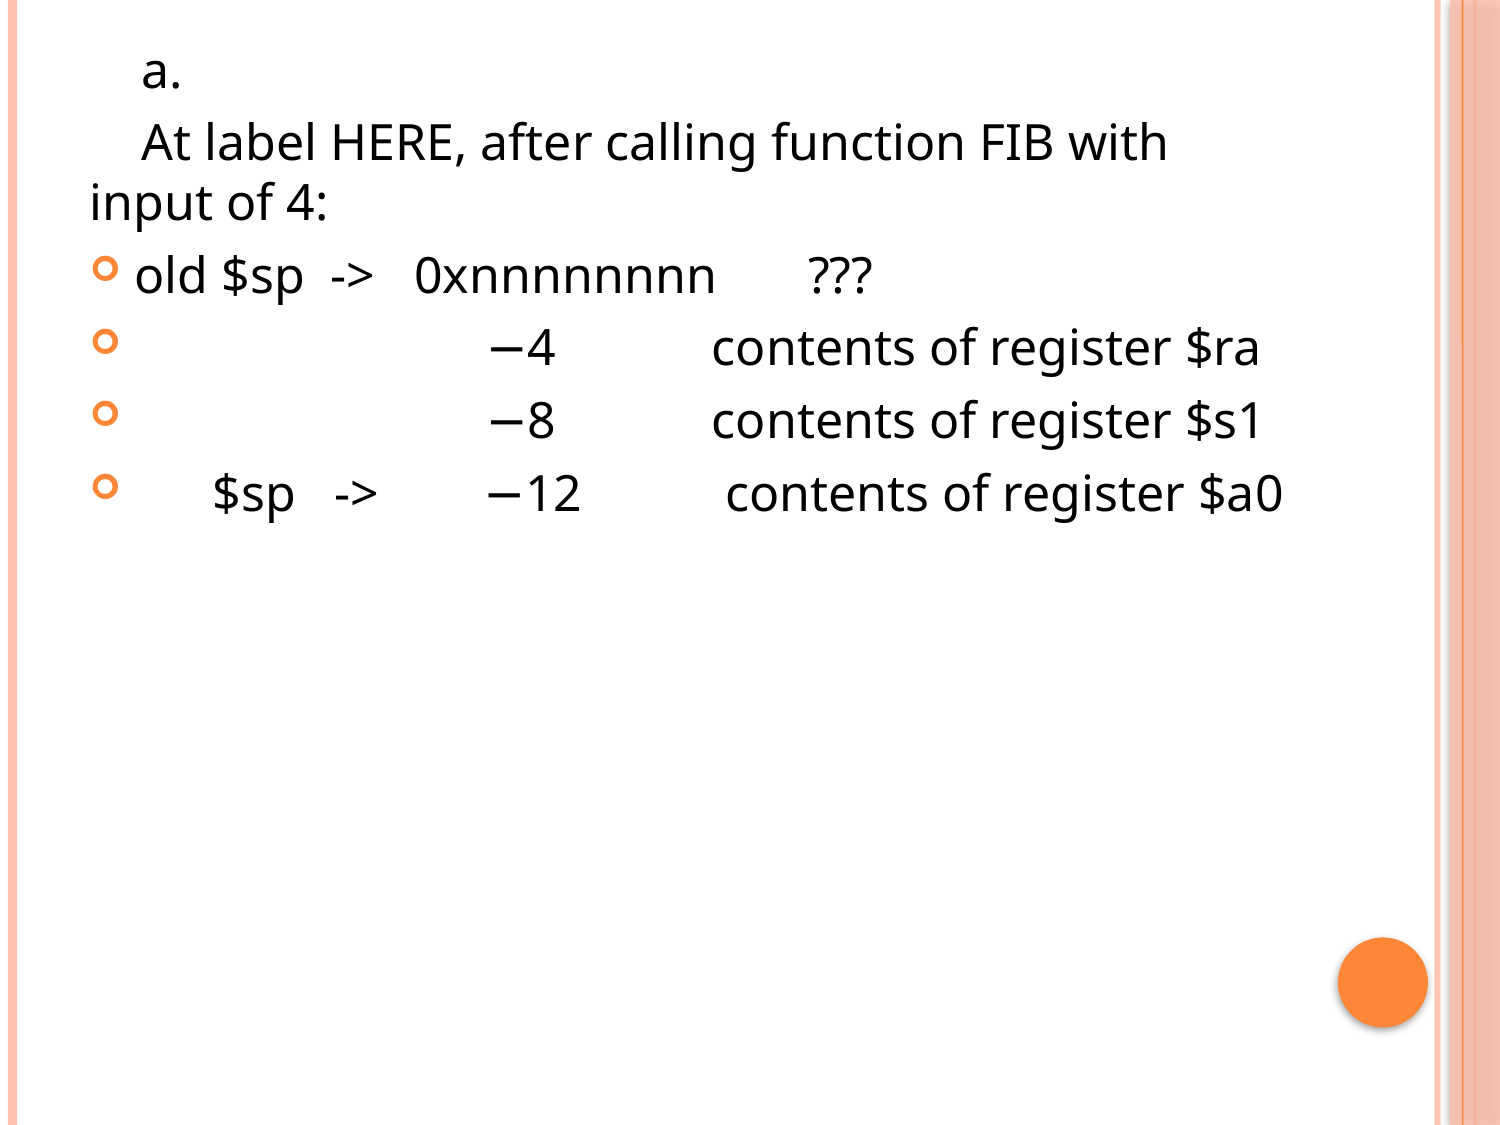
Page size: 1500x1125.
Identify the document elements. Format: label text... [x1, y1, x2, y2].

list a. At label HERE, after calling function FIB with input of 4: old $sp -> 0xnnnnnnnn ??? −4 contents of register $ra −8 contents of register $s1 $sp -> −12 contents of register $a0 [75, 30, 1300, 1062]
